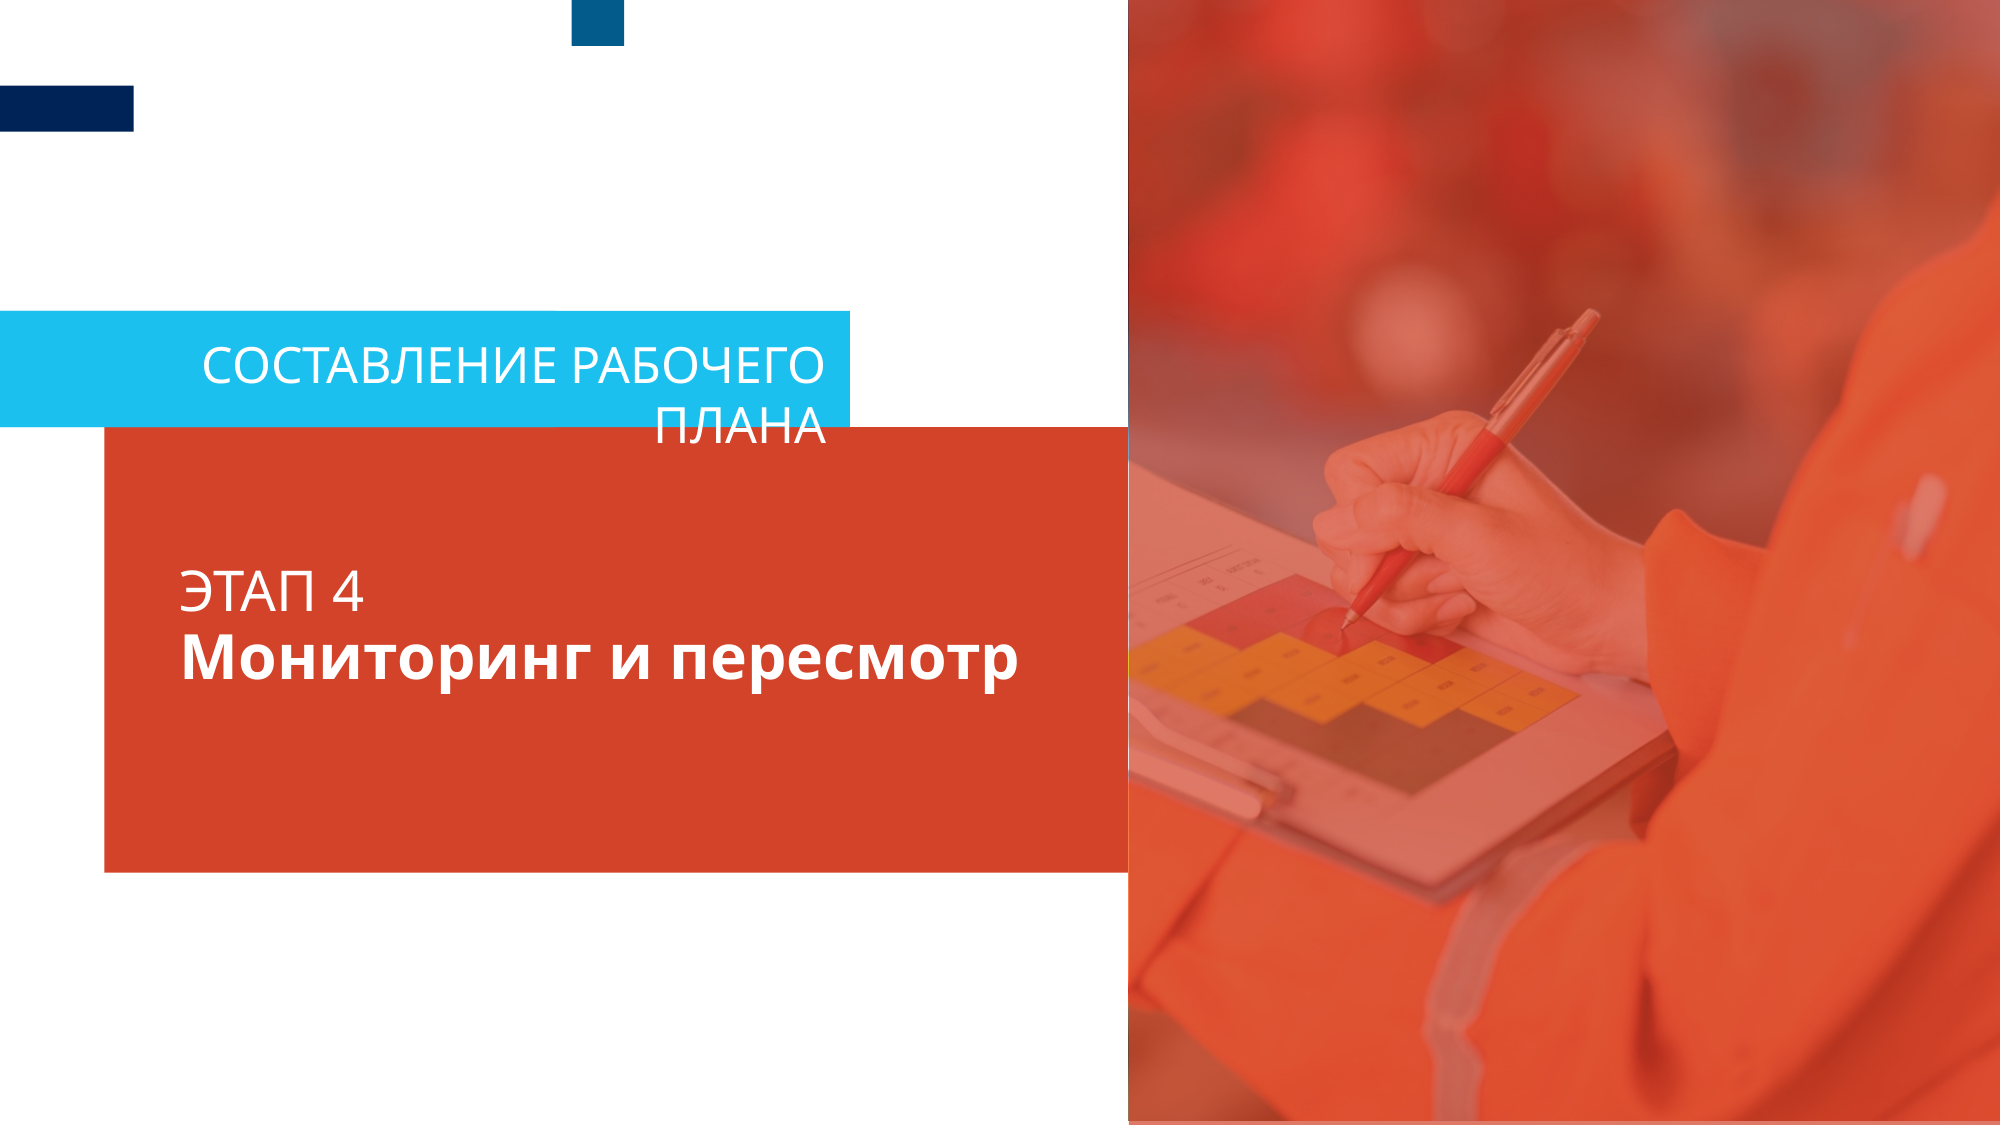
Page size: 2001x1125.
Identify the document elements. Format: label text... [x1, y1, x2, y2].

picture [1128, 0, 2000, 1121]
text_box [0, 308, 853, 430]
list ЭТАП 4 Мониторинг и пересмотр [164, 555, 1039, 746]
text_box СОСТАВЛЕНИЕ РАБОЧЕГО ПЛАНА [77, 326, 842, 461]
text_box [1126, 0, 2000, 1125]
